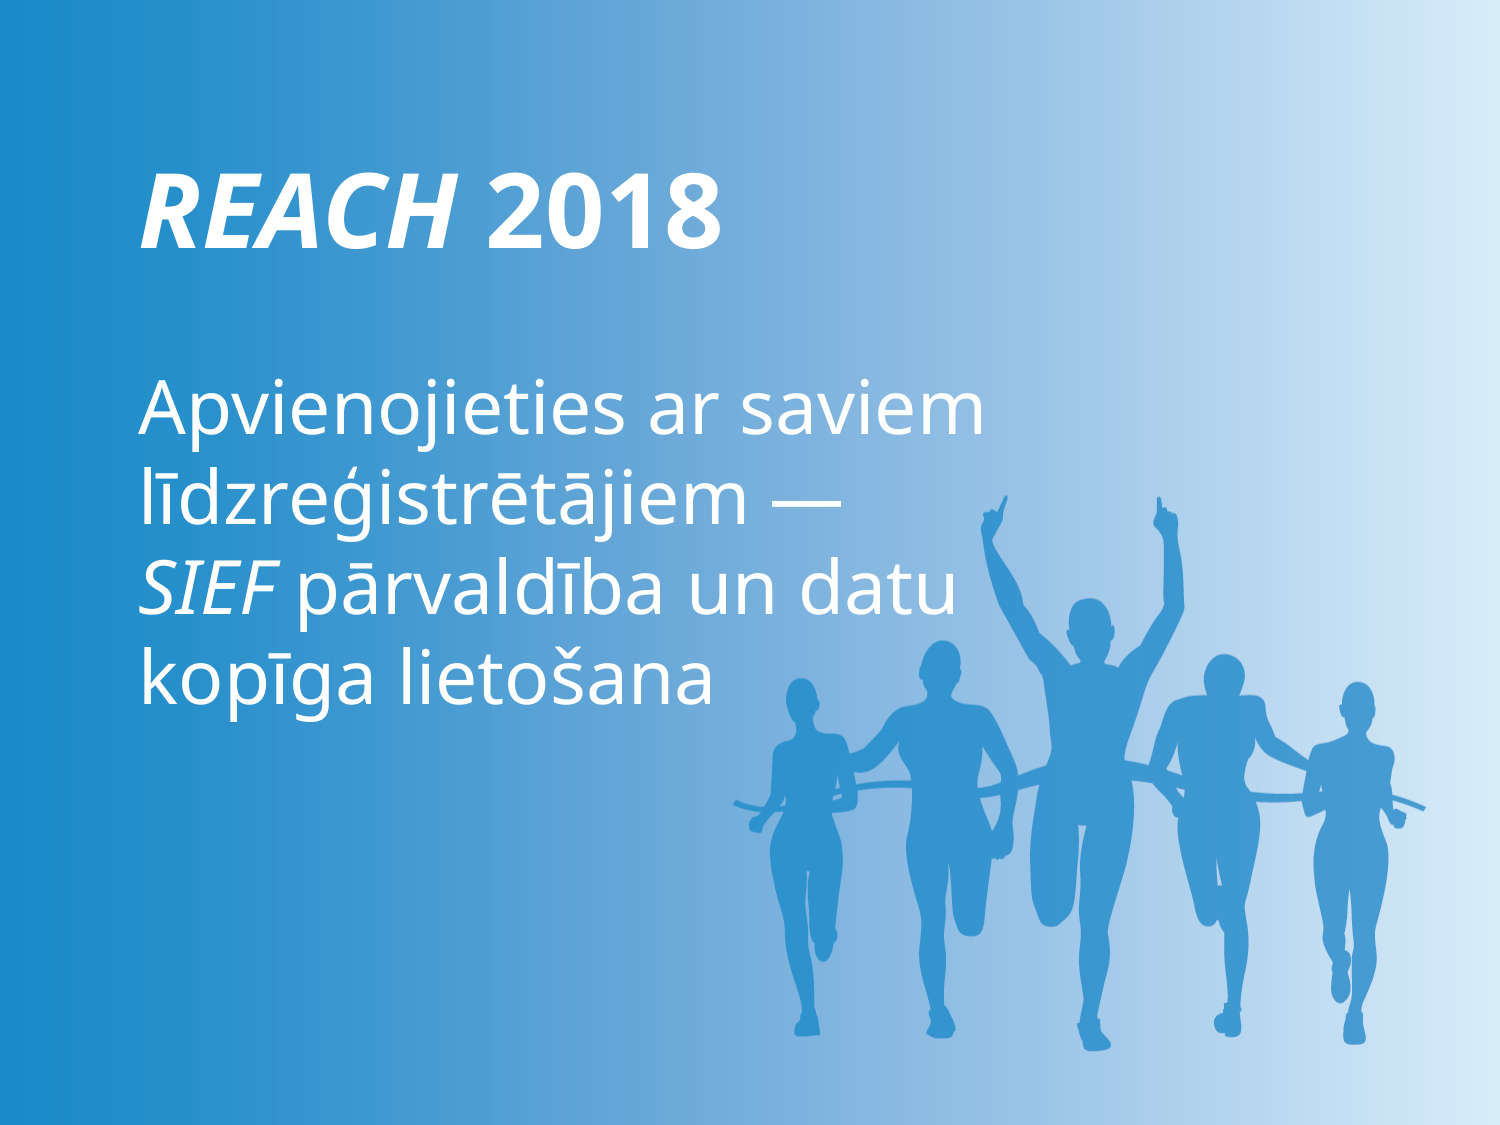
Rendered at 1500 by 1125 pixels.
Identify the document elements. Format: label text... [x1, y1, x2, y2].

text_box [64, 497, 987, 743]
picture [0, 0, 1500, 1125]
text_box REACH 2018 Apvienojieties ar saviem līdzreģistrētājiem — SIEF pārvaldība un datu kopīga lietošana [123, 137, 1164, 727]
